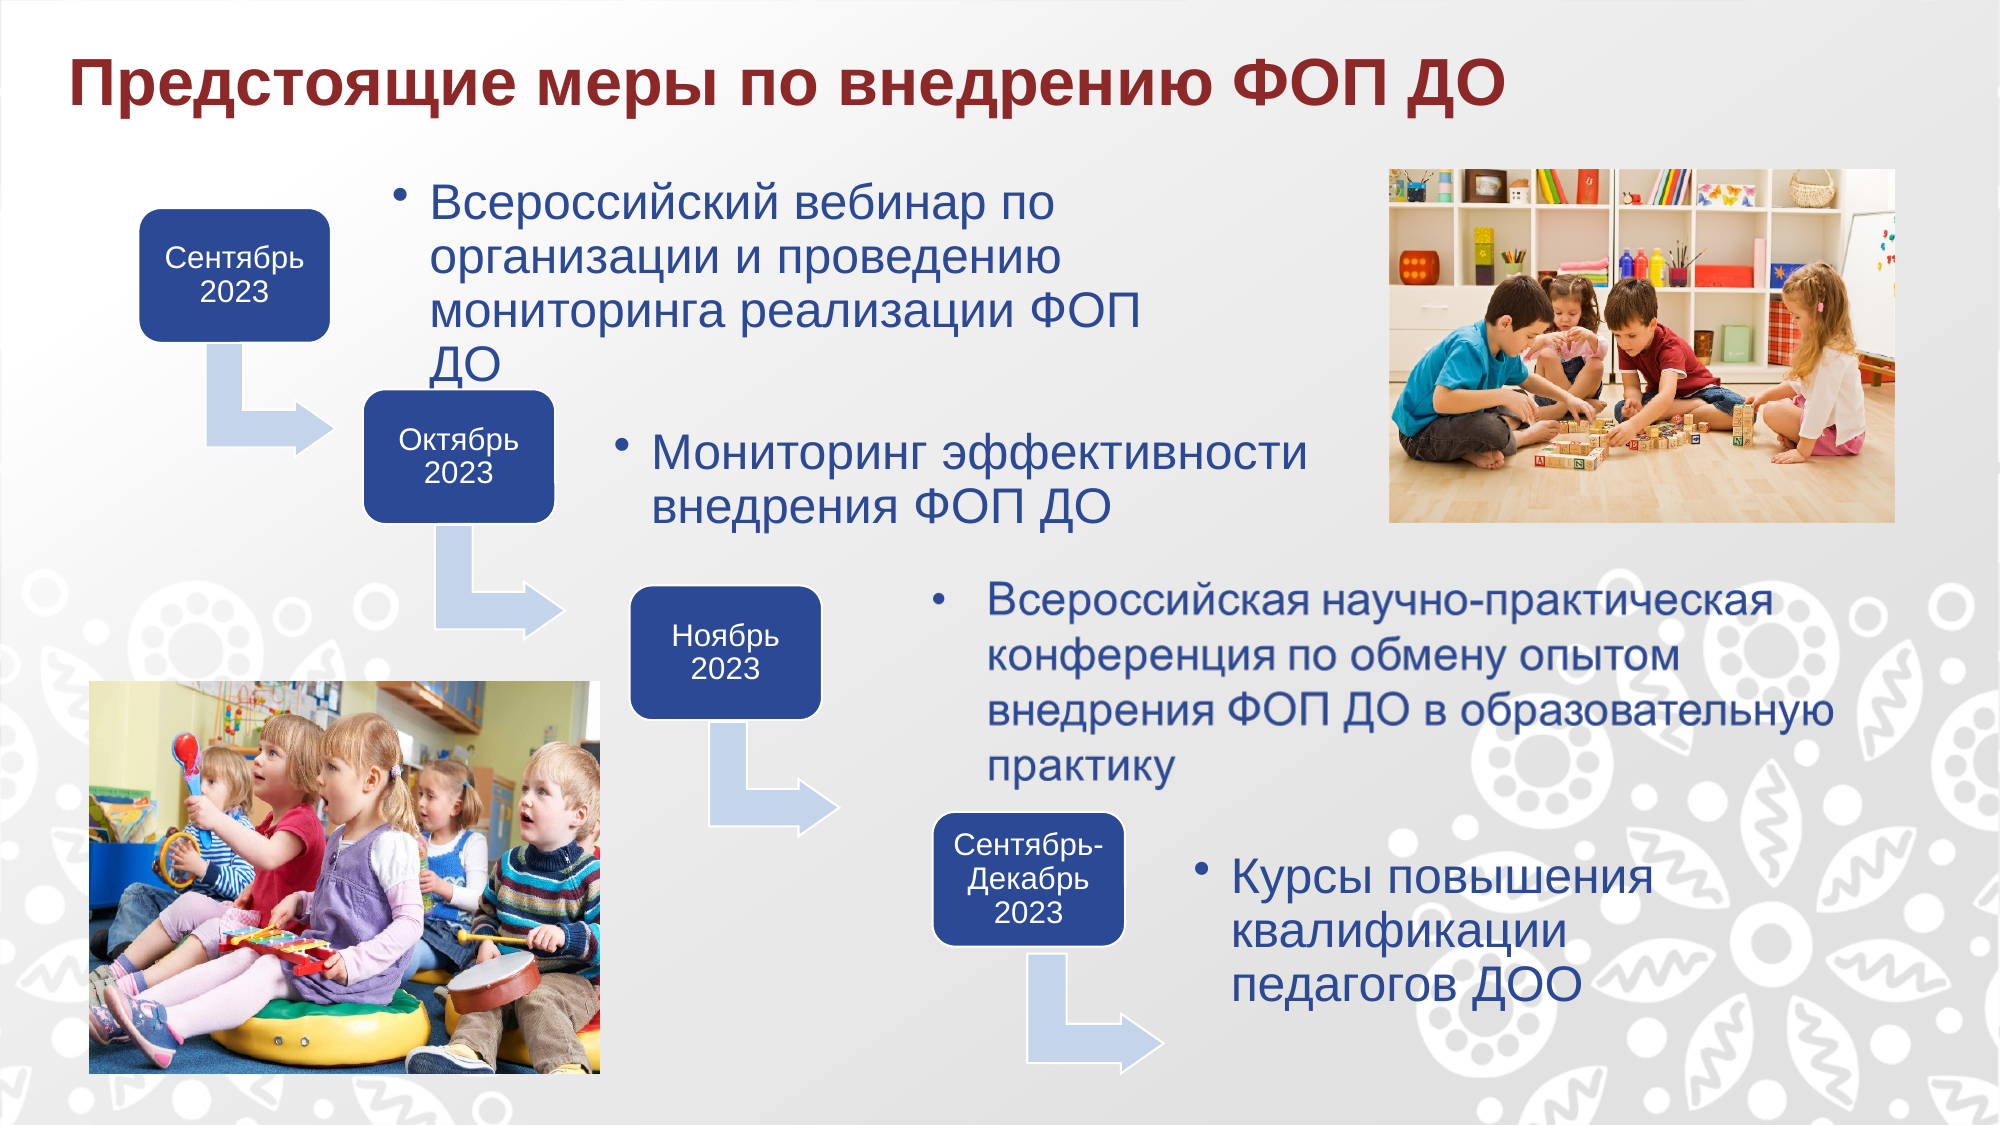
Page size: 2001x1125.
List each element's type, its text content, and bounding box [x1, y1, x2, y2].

picture [0, 0, 2000, 1125]
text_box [101, 161, 1982, 1125]
text_box Предстоящие меры по внедрению ФОП ДО [53, 31, 1524, 127]
picture [1389, 169, 1895, 523]
picture [904, 556, 1876, 819]
